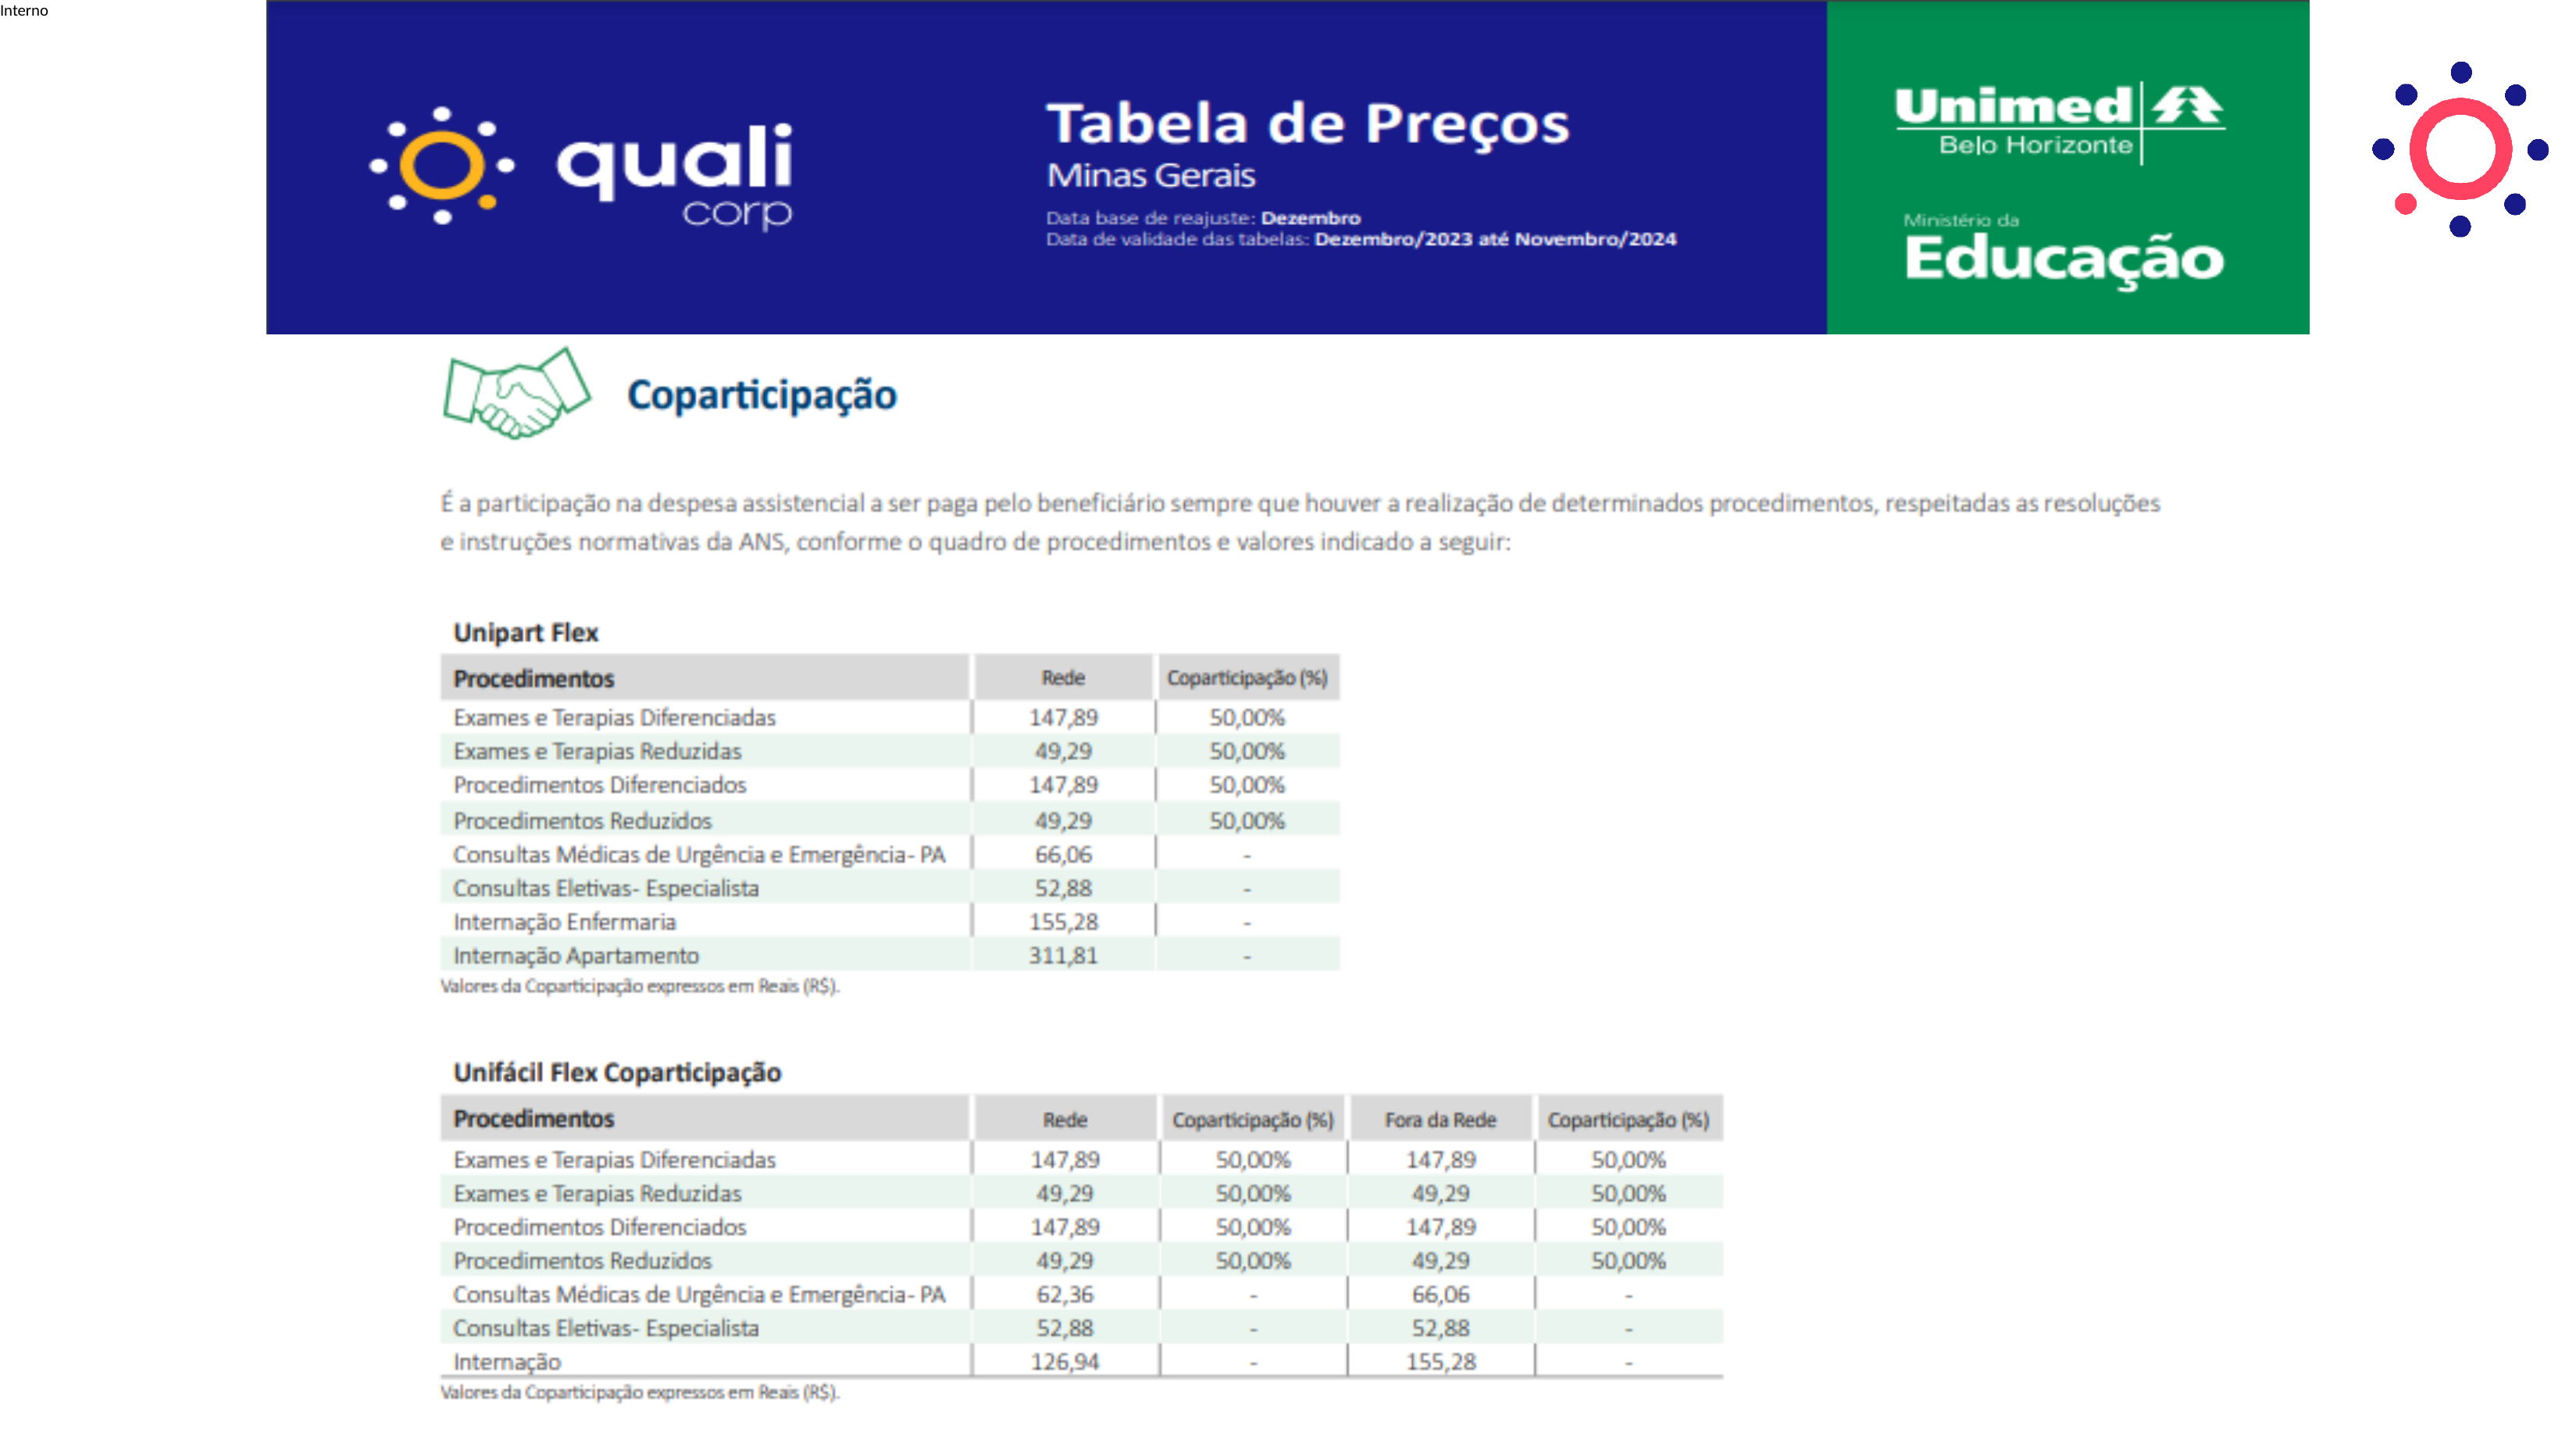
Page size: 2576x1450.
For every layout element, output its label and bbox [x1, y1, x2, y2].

picture [2372, 61, 2549, 238]
picture [266, 0, 2310, 1450]
